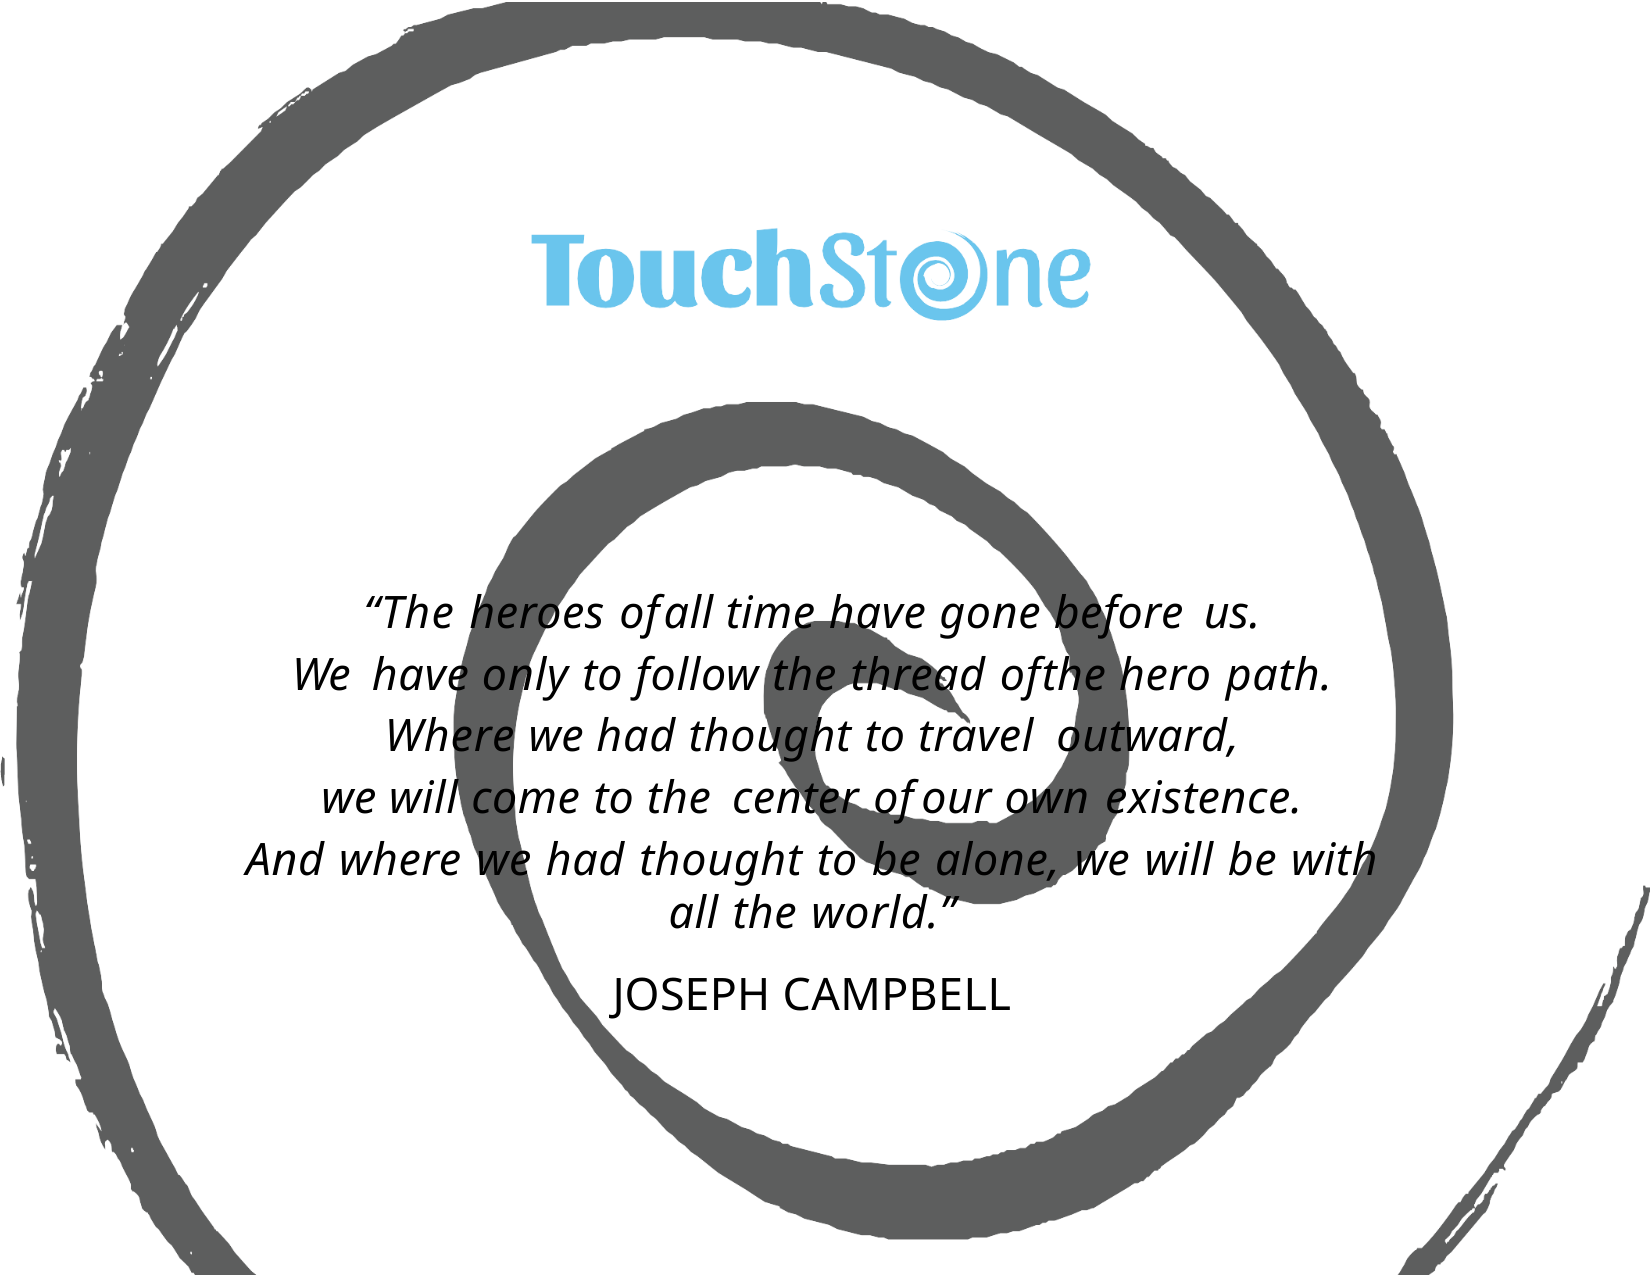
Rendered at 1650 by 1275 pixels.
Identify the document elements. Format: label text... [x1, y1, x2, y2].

text_box [0, 756, 5, 787]
text_box “The heroes of all time have gone before us. We have only to follow the thread of the hero path. Where we had thought to travel outward, we will come to the center of our own existence. And where we had thought to be alone, we will be with all the world.” JOSEPH CAMPBELL [237, 573, 1388, 1020]
text_box [16, 2, 1650, 1275]
